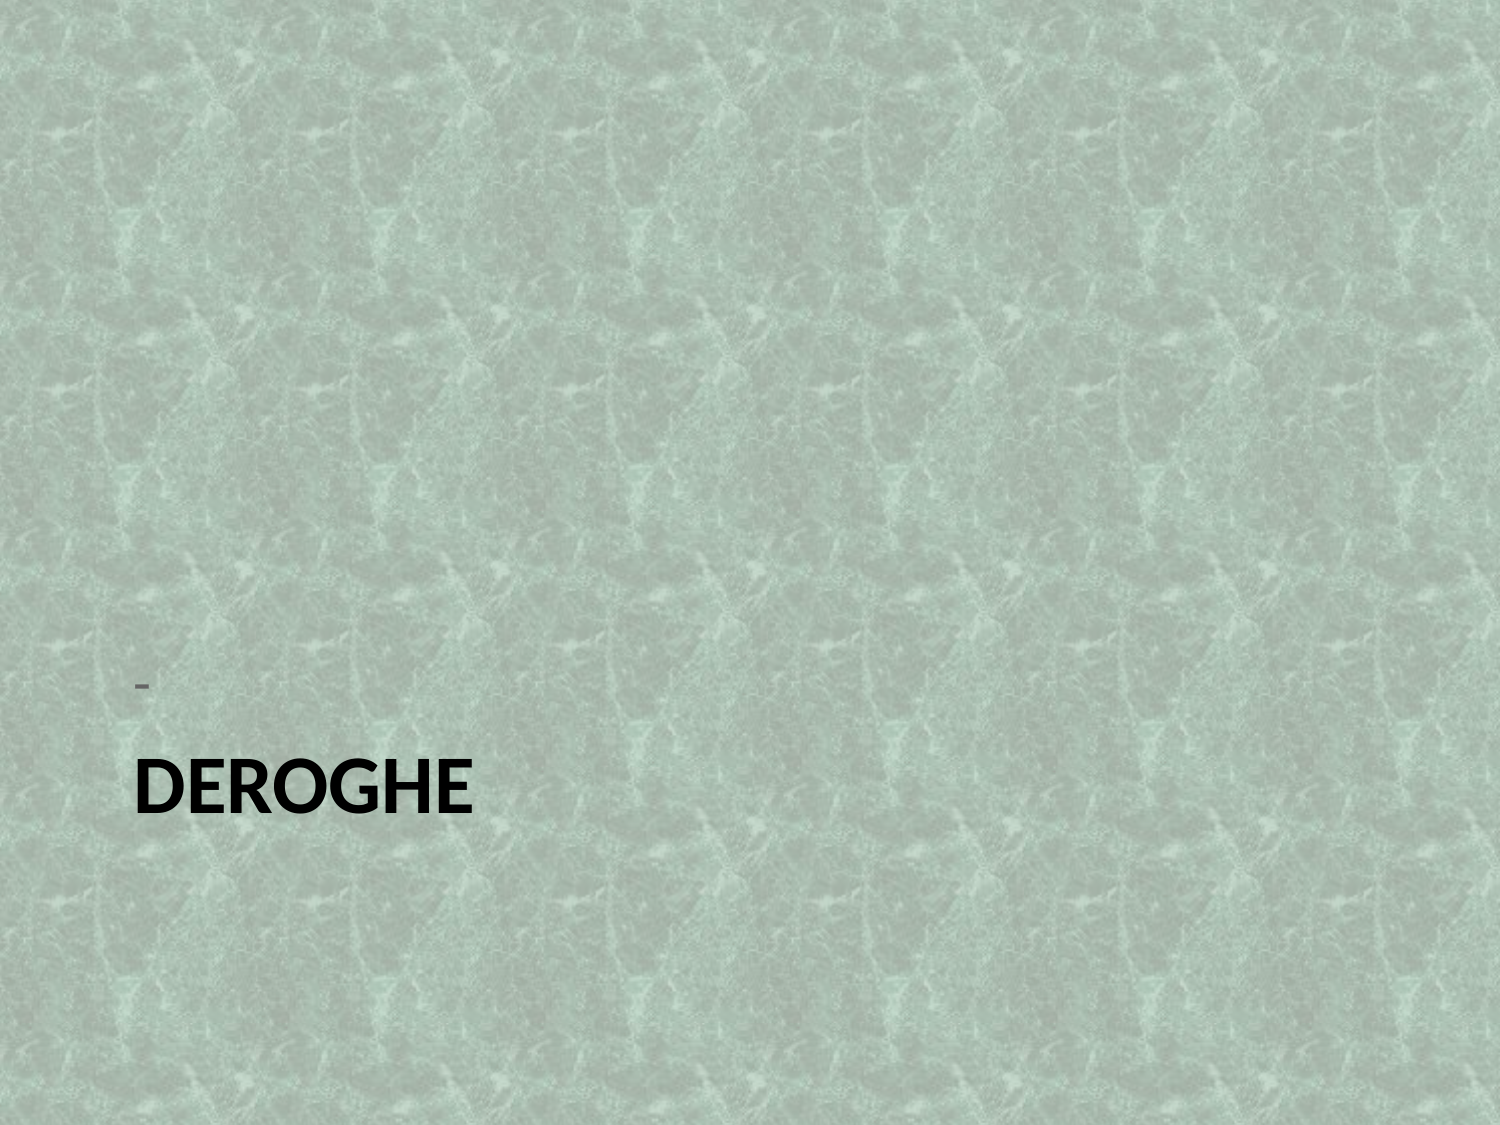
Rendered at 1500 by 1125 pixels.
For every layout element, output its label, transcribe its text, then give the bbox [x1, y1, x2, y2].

title DEROGHE [118, 723, 1394, 947]
list - [118, 476, 1394, 723]
